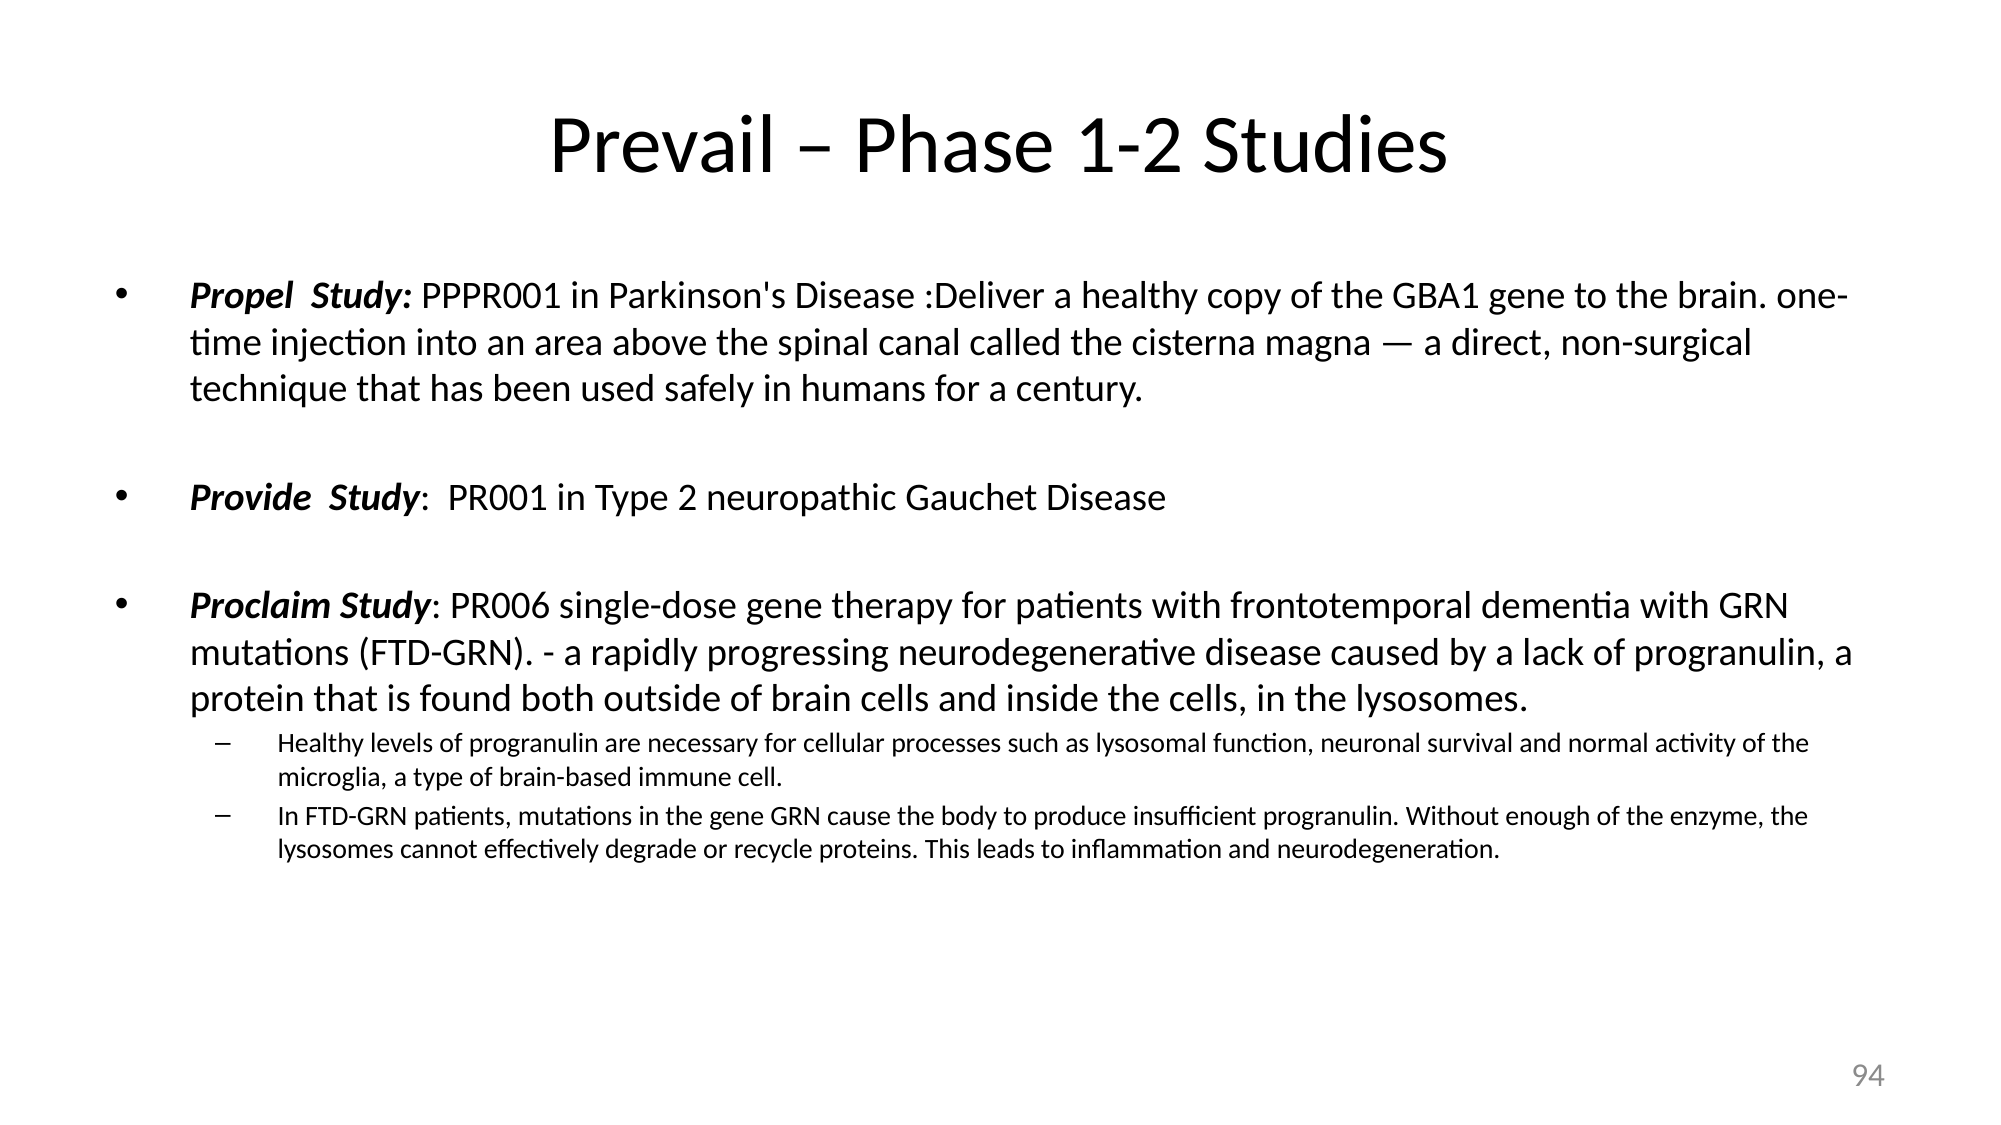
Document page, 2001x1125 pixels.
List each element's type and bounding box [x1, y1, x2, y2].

title [99, 45, 1900, 233]
slide_number [1433, 1042, 1900, 1103]
list [99, 262, 1900, 1005]
